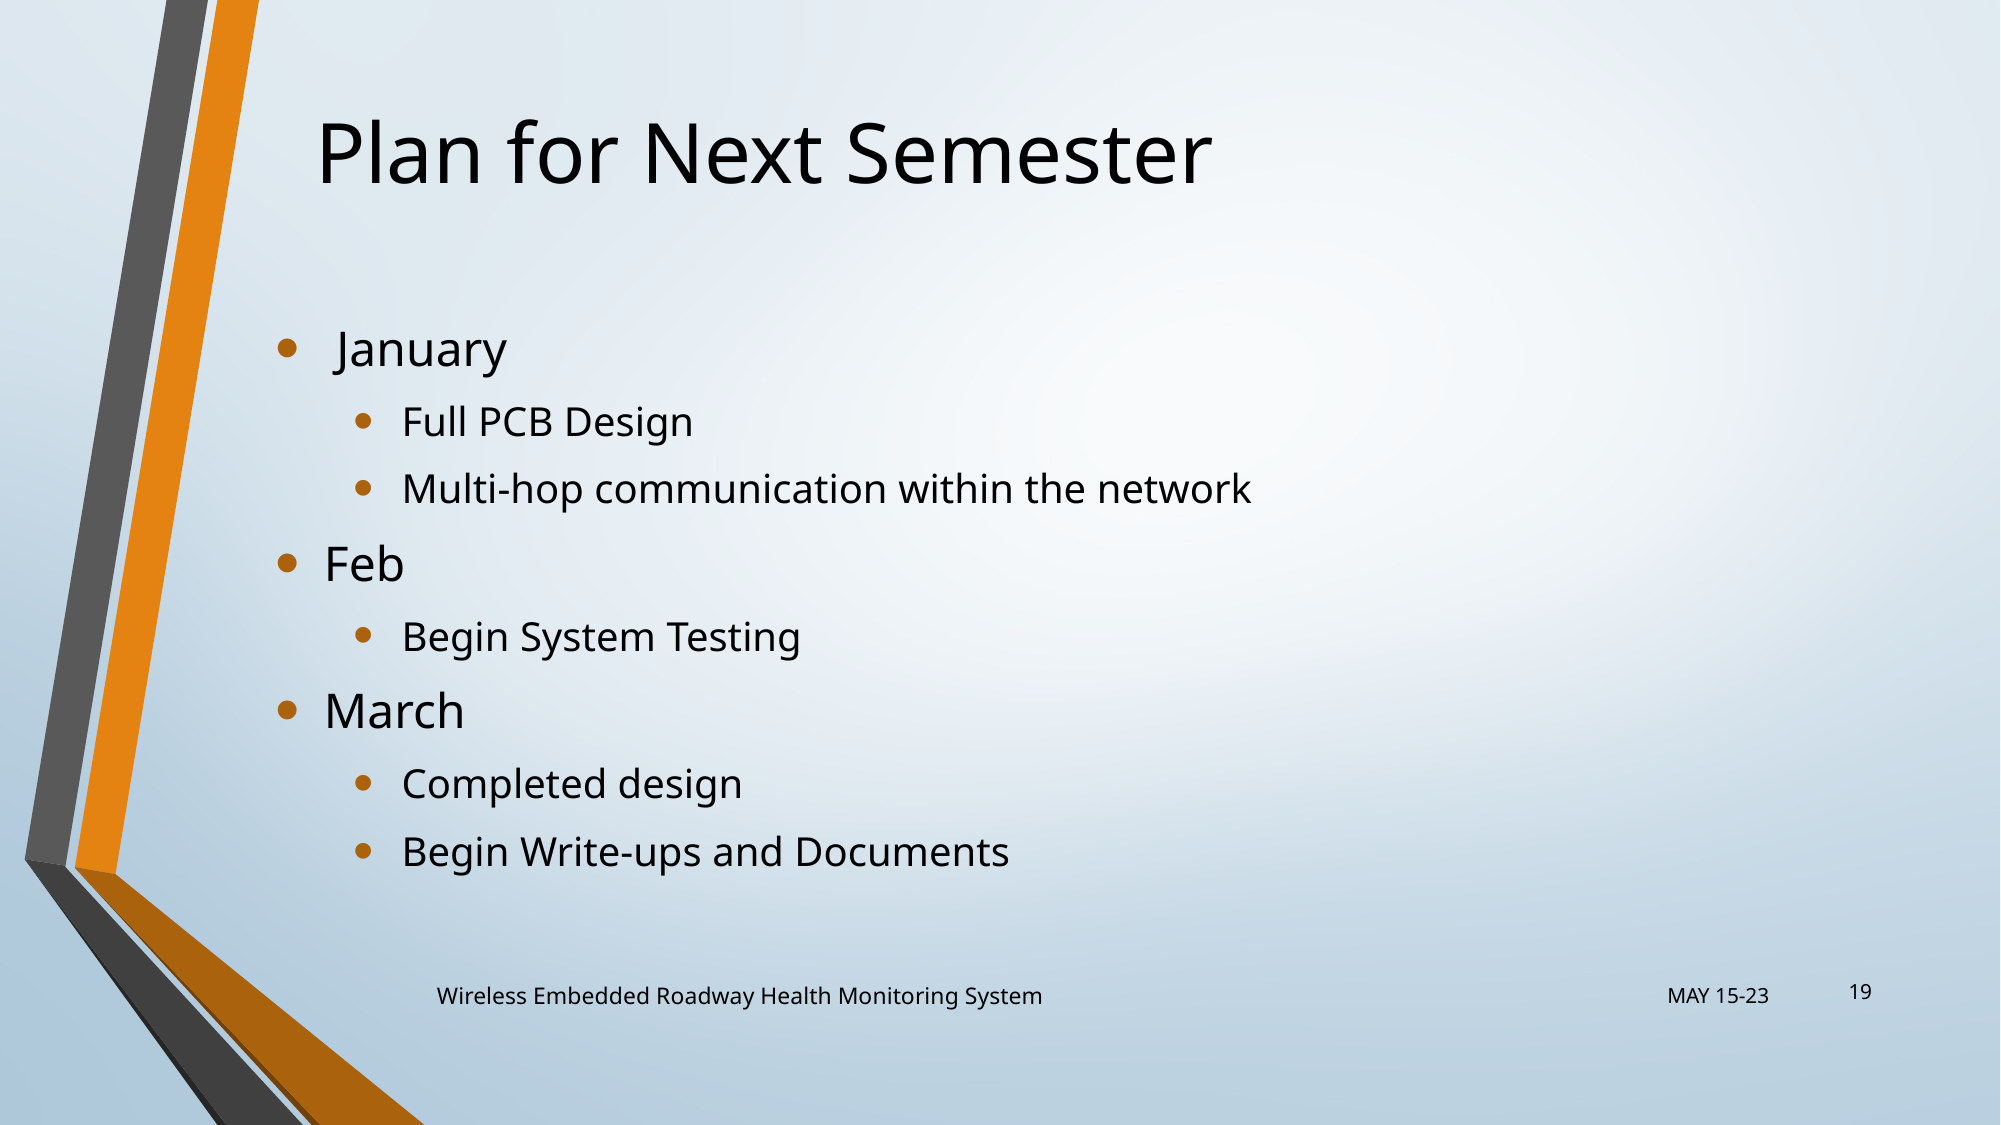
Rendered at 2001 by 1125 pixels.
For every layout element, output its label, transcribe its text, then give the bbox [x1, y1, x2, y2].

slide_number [1596, 965, 1784, 1025]
footer Wireless Embedded Roadway Health Monitoring System [421, 965, 1584, 1025]
list January Full PCB Design Multi-hop communication within the network Feb Begin System Testing March Completed design Begin Write-ups and Documents [260, 310, 2000, 887]
slide_number 19 [1796, 962, 1887, 1023]
title Plan for Next Semester [300, 6, 1944, 294]
